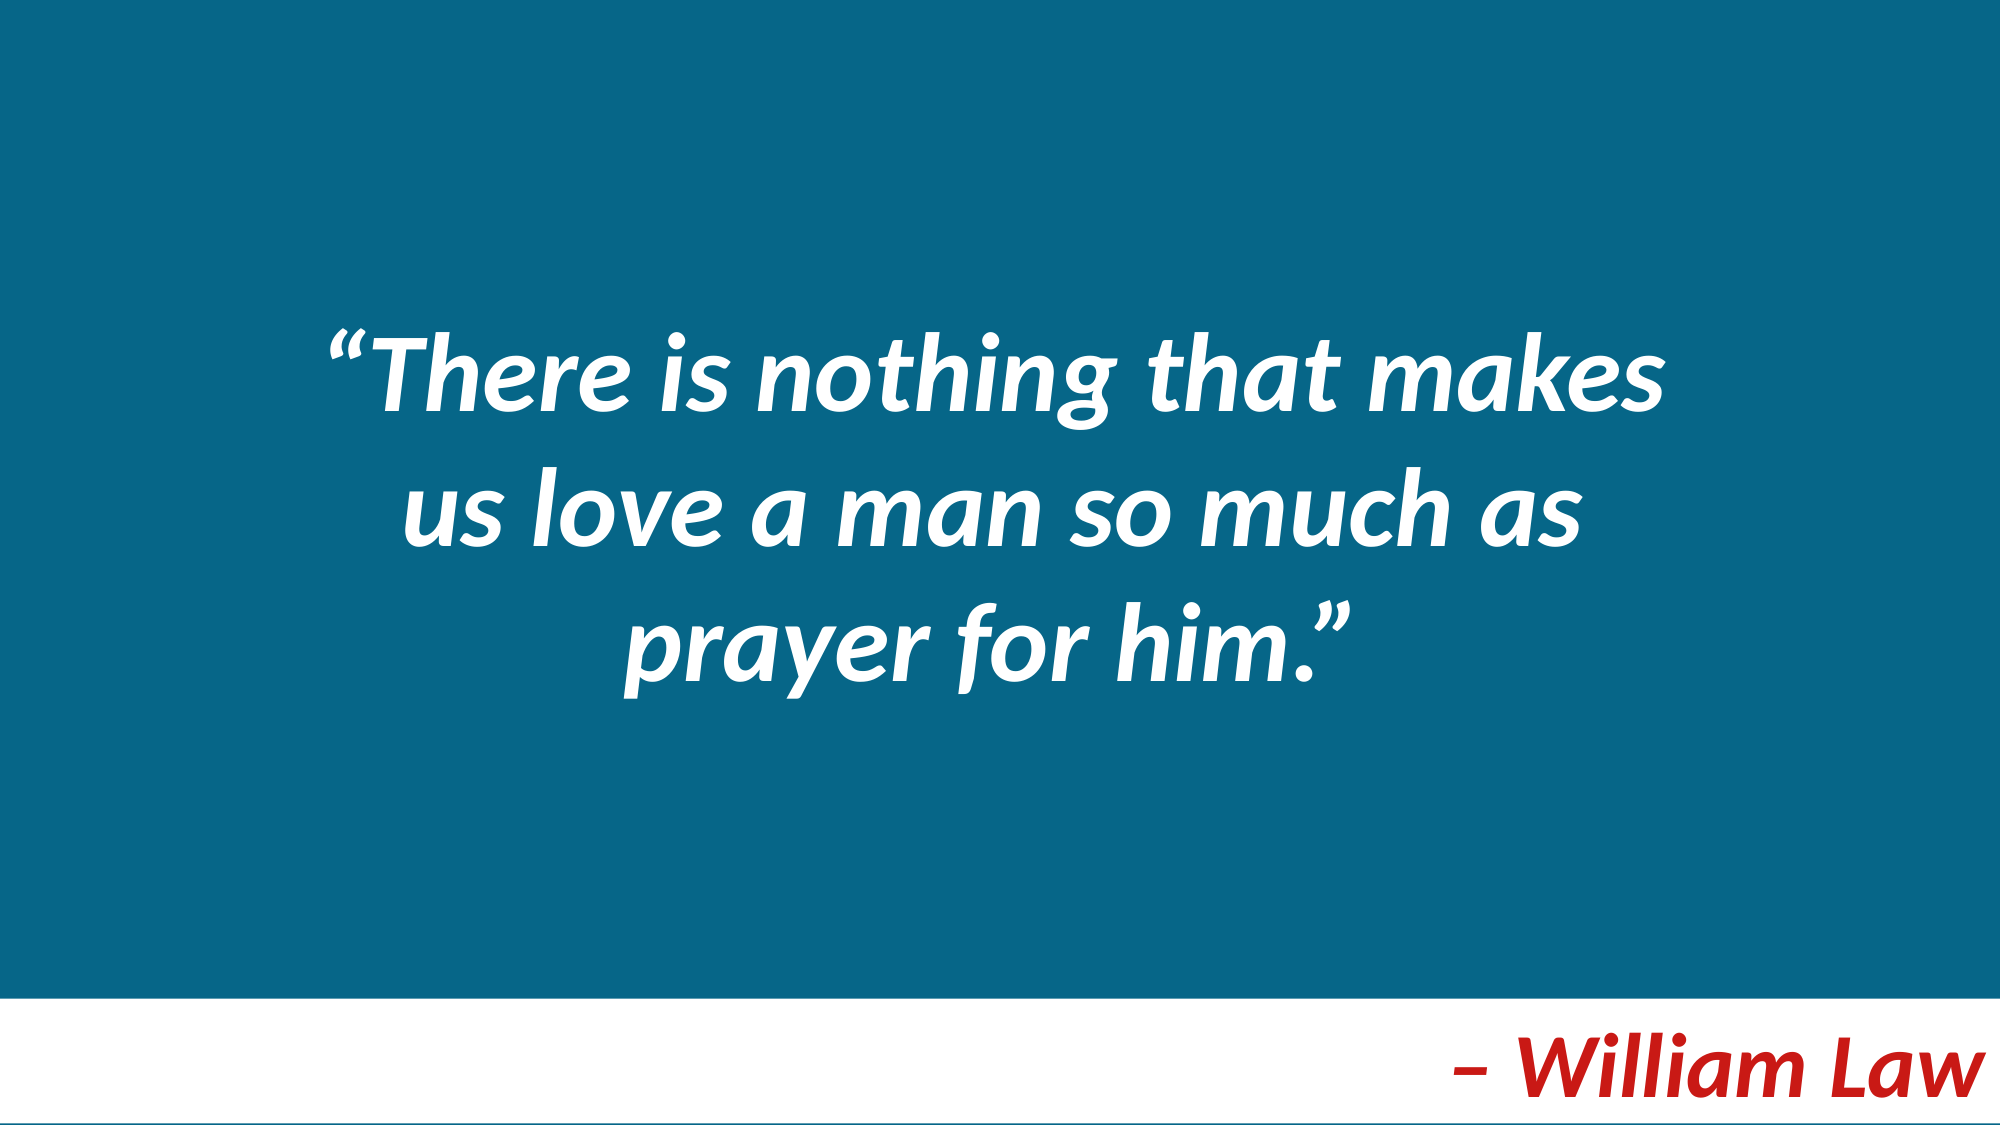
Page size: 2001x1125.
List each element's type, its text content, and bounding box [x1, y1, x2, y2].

text_box “There is nothing that makes us love a man so much as prayer for him.” [240, 291, 1745, 711]
text_box – William Law [0, 998, 2000, 1124]
